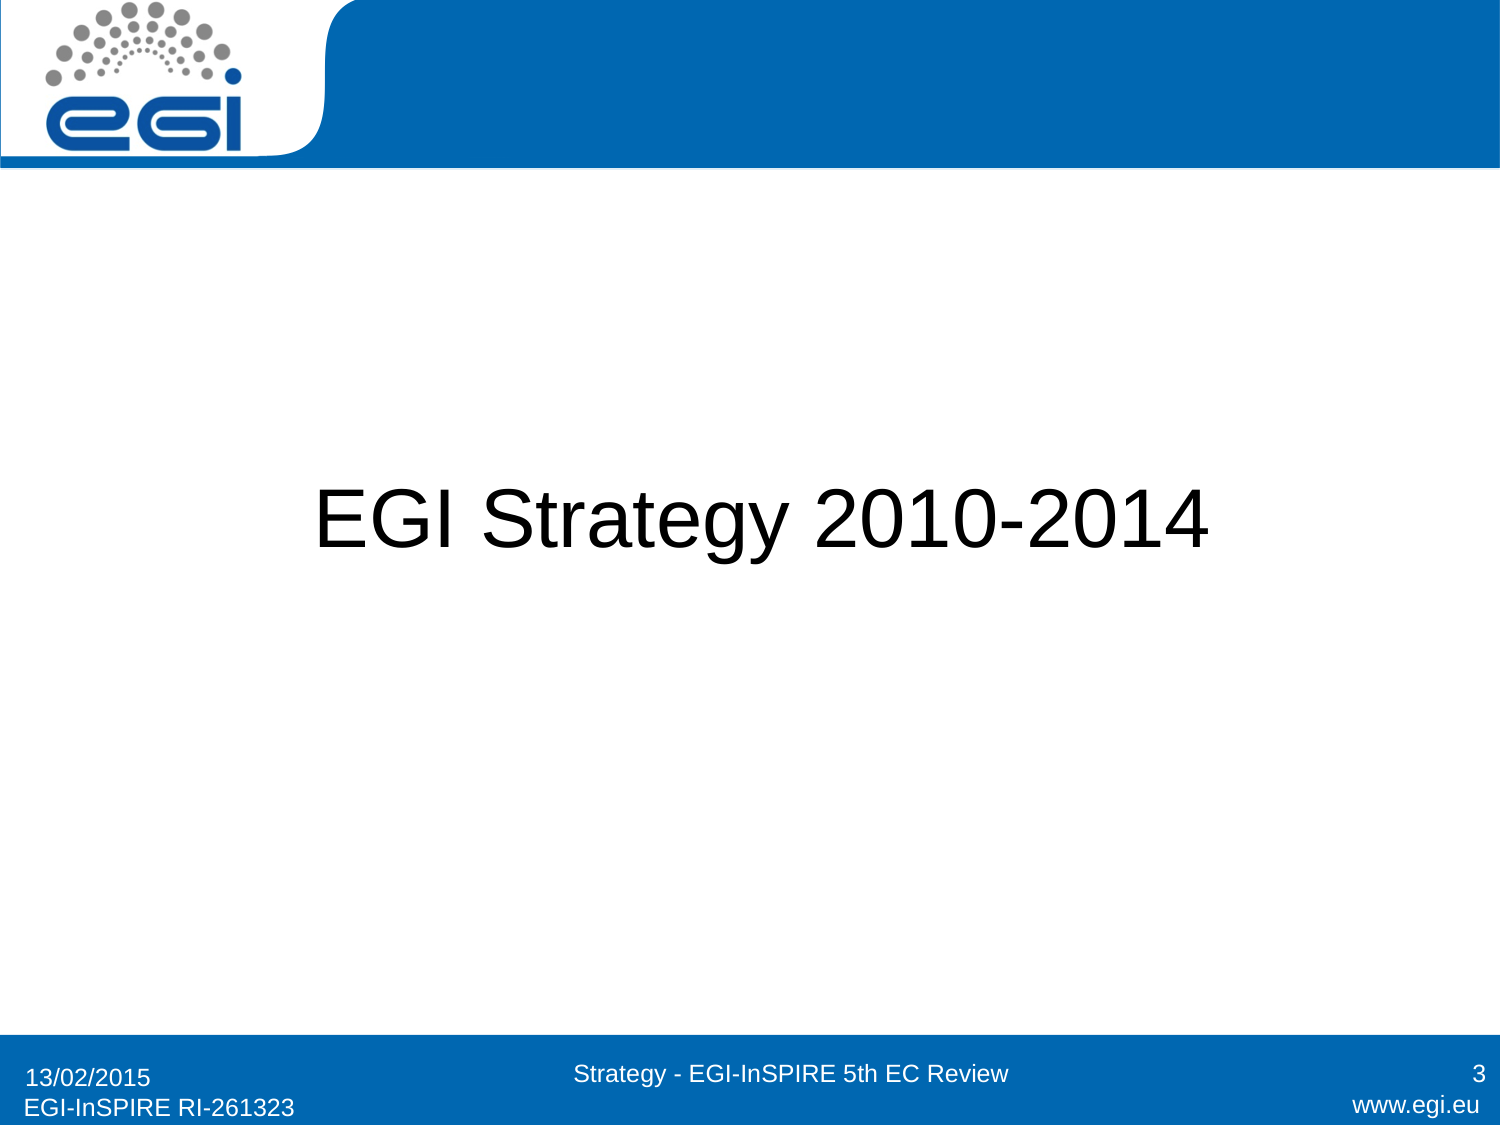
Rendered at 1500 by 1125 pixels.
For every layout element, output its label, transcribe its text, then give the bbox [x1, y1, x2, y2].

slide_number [10, 1046, 361, 1106]
list EGI Strategy 2010-2014 [100, 456, 1426, 634]
slide_number 3 [1151, 1042, 1500, 1103]
picture [0, 0, 1500, 170]
footer Strategy - EGI-InSPIRE 5th EC Review [549, 1042, 1034, 1103]
